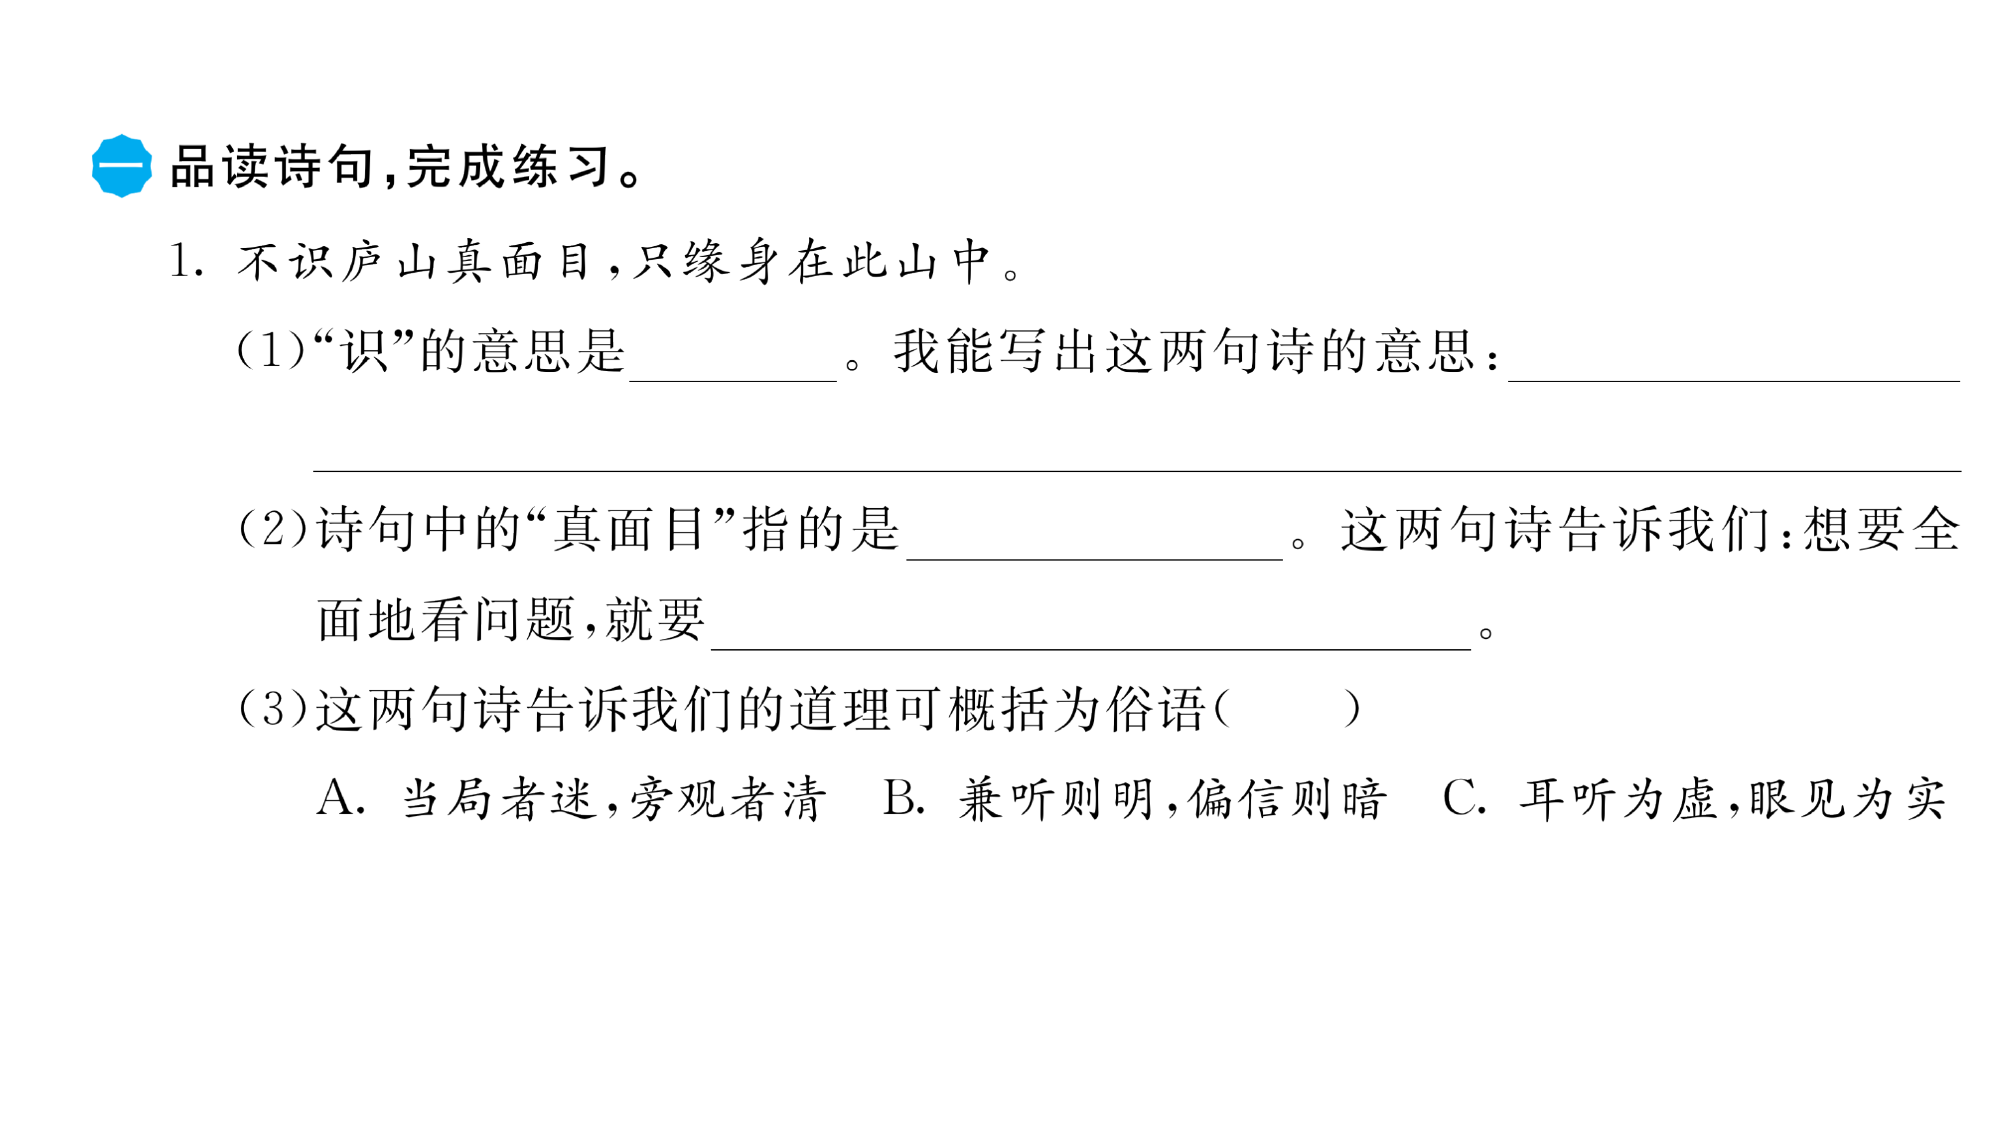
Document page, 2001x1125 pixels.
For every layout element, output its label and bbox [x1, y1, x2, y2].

picture [87, 117, 2000, 840]
